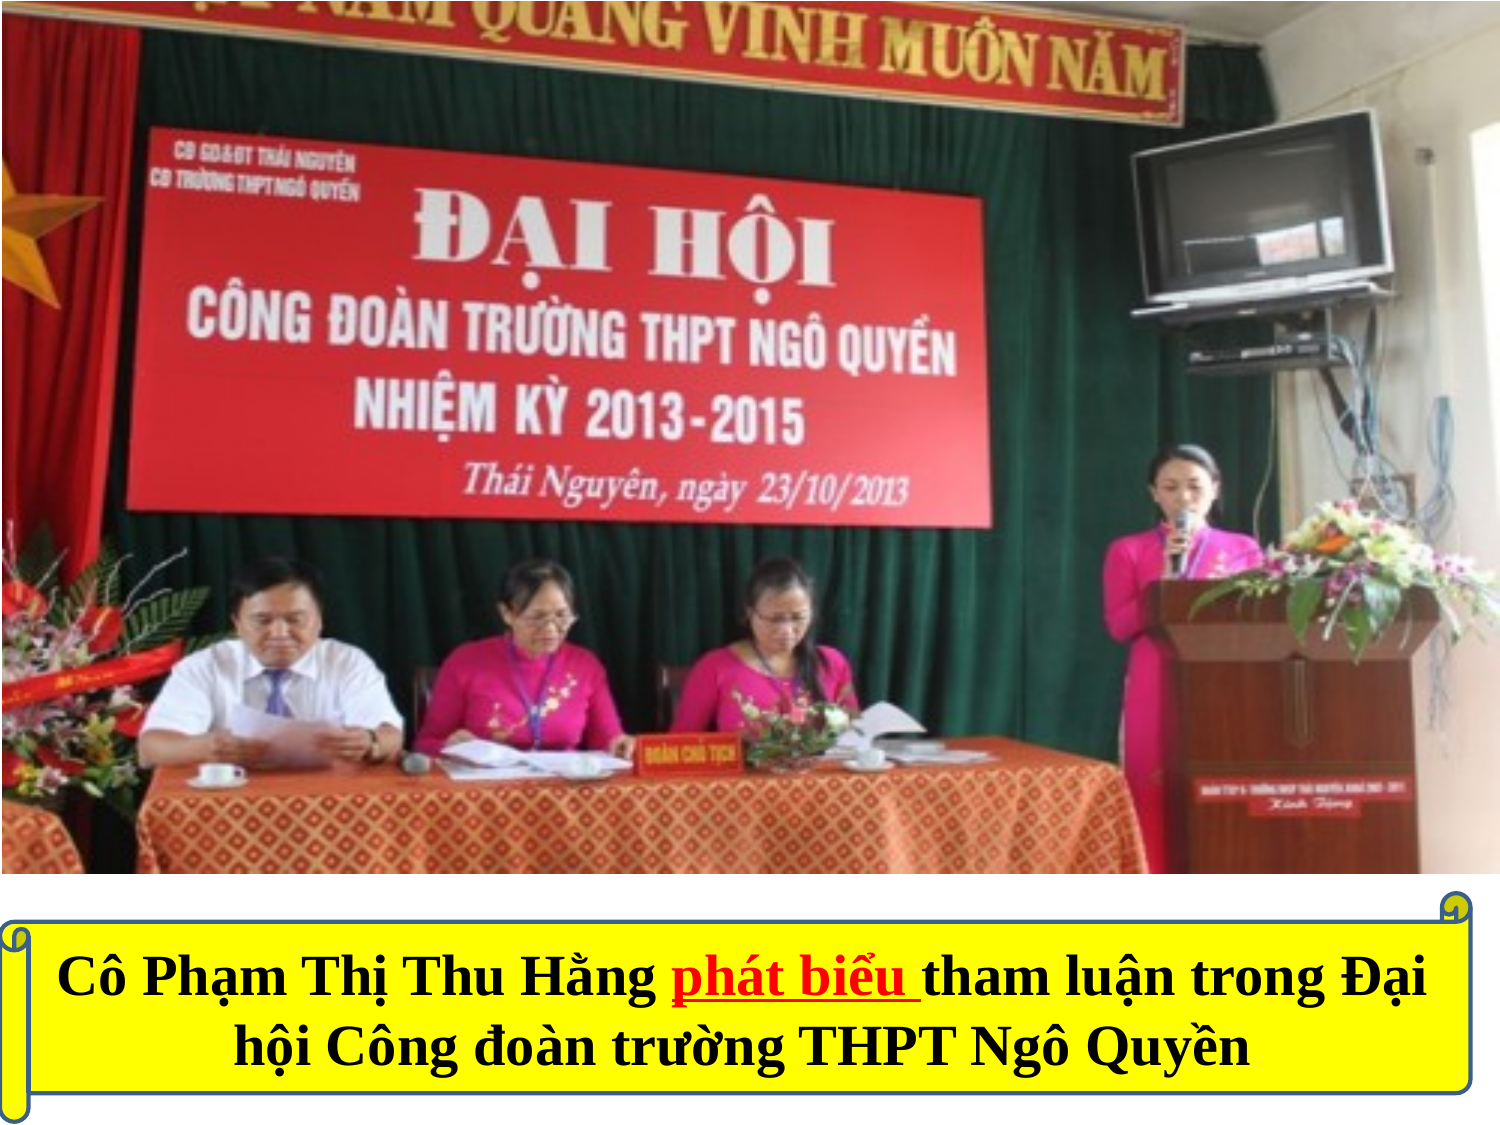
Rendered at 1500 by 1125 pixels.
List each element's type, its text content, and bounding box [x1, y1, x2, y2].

picture [2, 1, 1500, 874]
text_box Cô Phạm Thị Thu Hằng phát biểu tham luận trong Đại hội Công đoàn trường THPT Ngô Quyền [0, 891, 1473, 1124]
